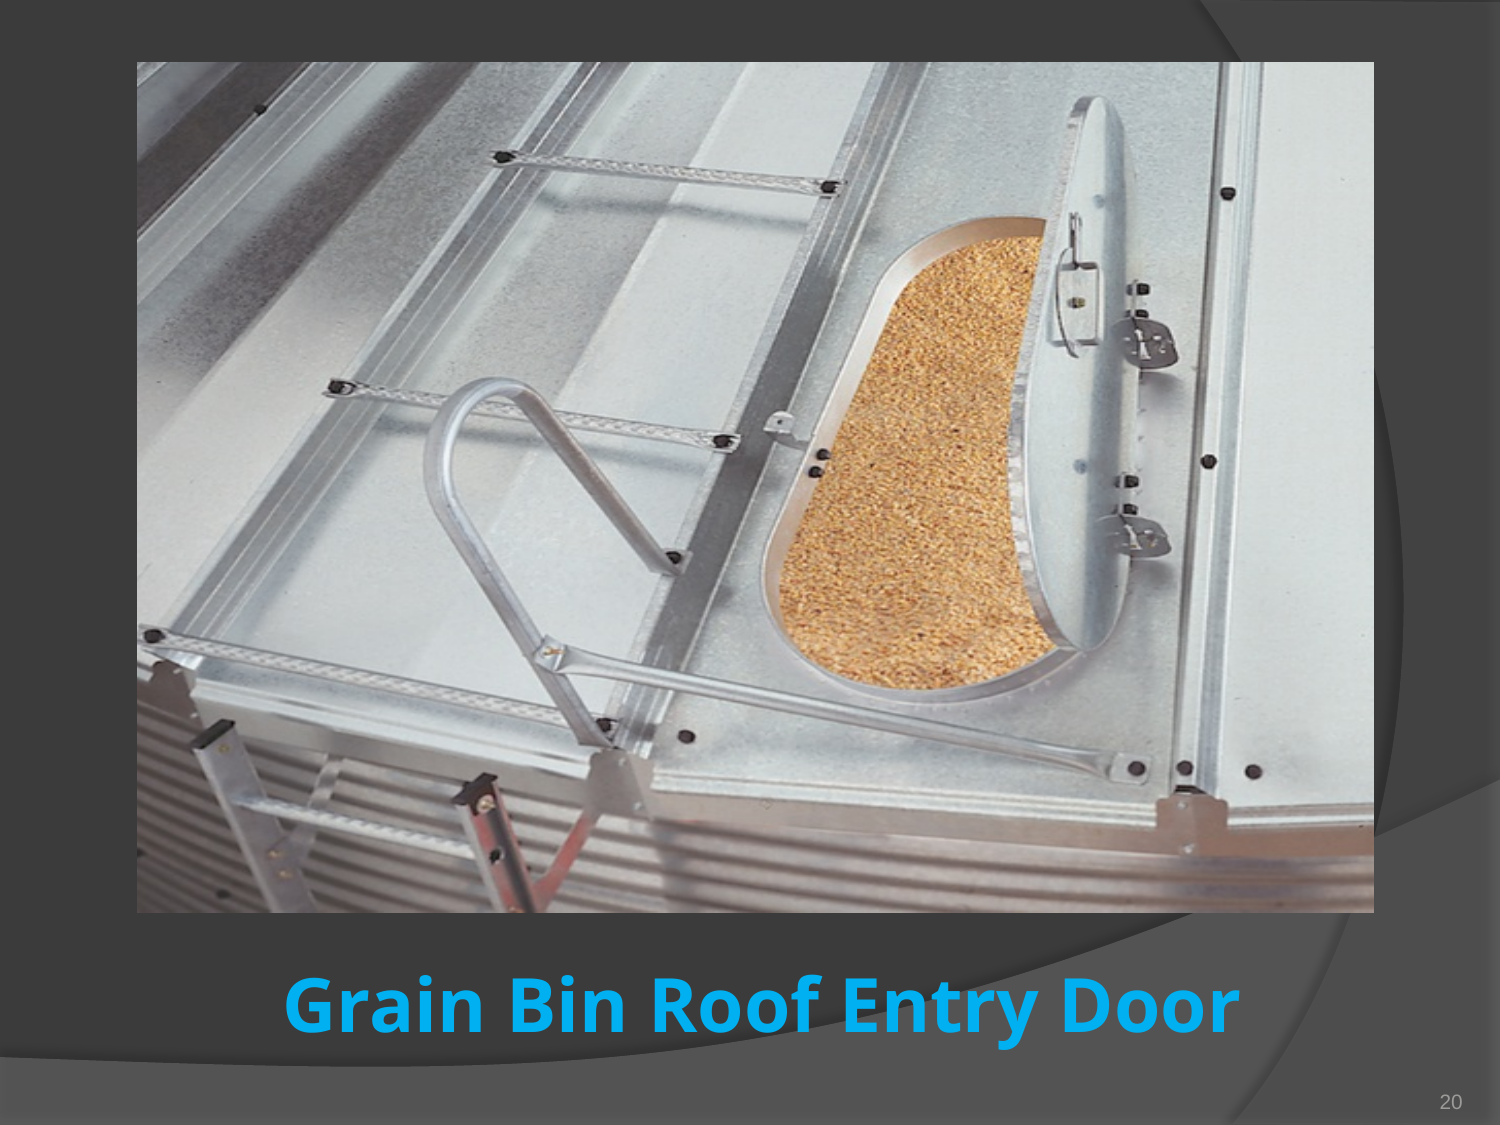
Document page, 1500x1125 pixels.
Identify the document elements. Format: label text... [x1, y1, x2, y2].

picture [137, 62, 1375, 913]
text_box Grain Bin Roof Entry Door [150, 949, 1375, 1055]
slide_number 20 [1337, 1053, 1463, 1114]
